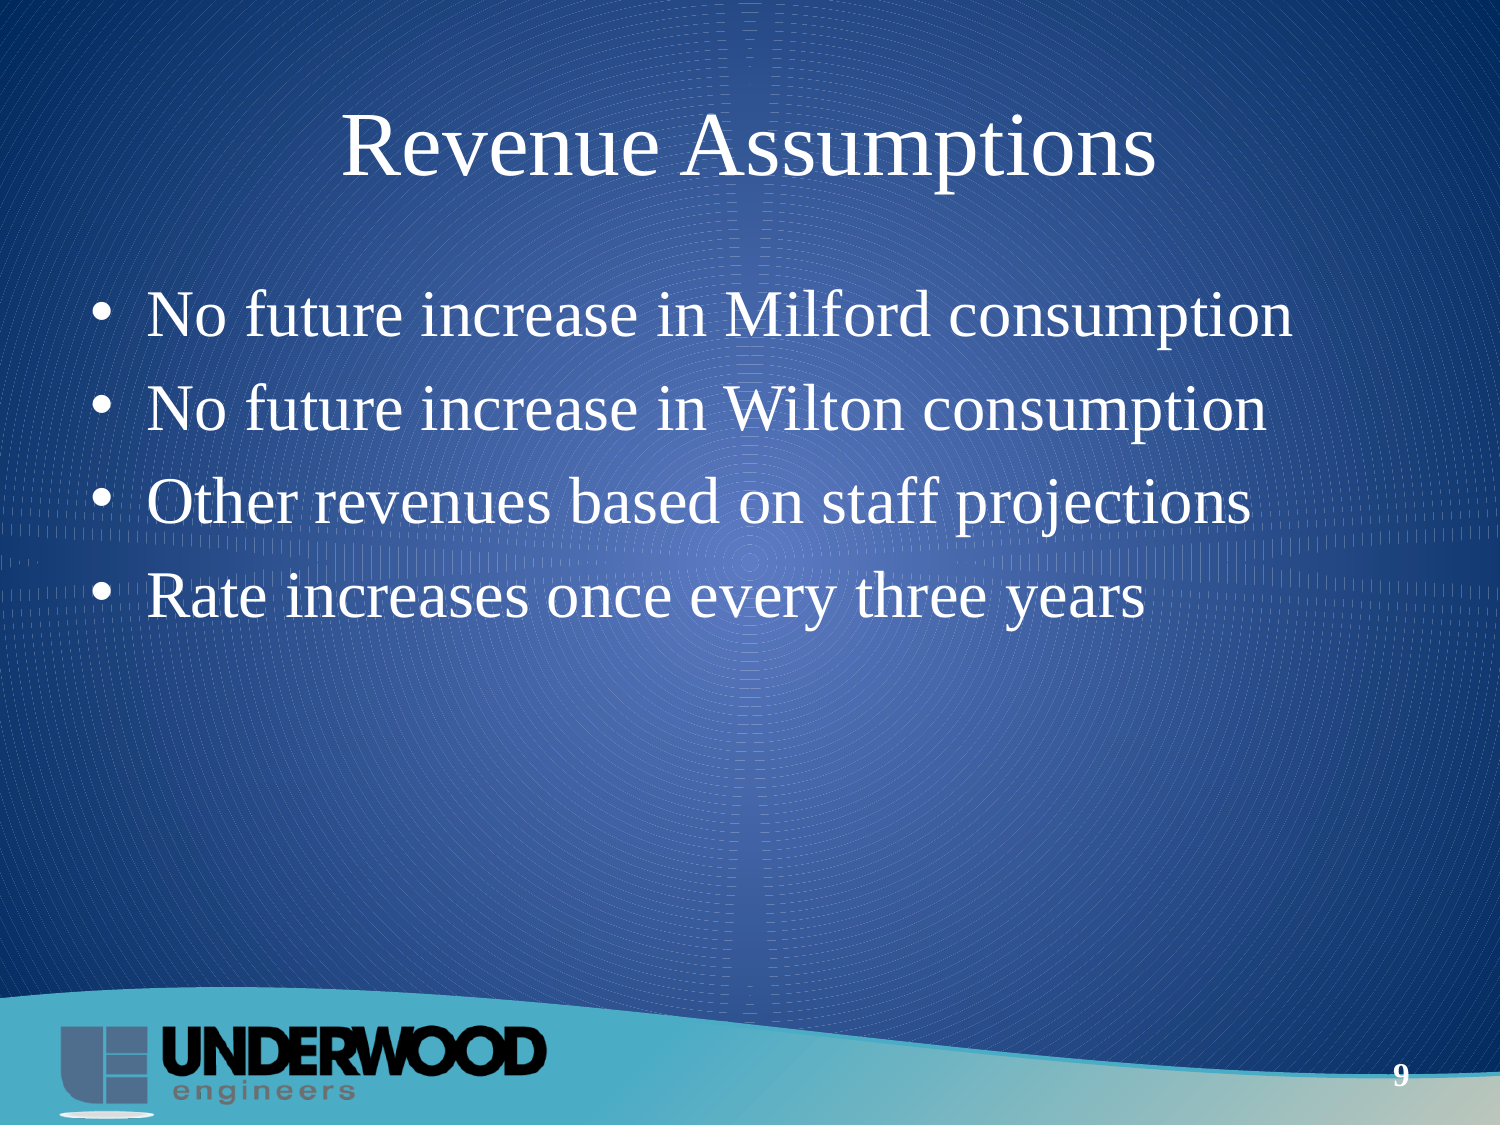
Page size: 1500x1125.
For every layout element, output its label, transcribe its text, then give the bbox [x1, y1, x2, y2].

list No future increase in Milford consumption No future increase in Wilton consumption Other revenues based on staff projections Rate increases once every three years [75, 262, 1425, 1005]
title Revenue Assumptions [75, 45, 1425, 233]
slide_number 9 [1074, 1042, 1425, 1103]
picture [51, 1015, 558, 1125]
